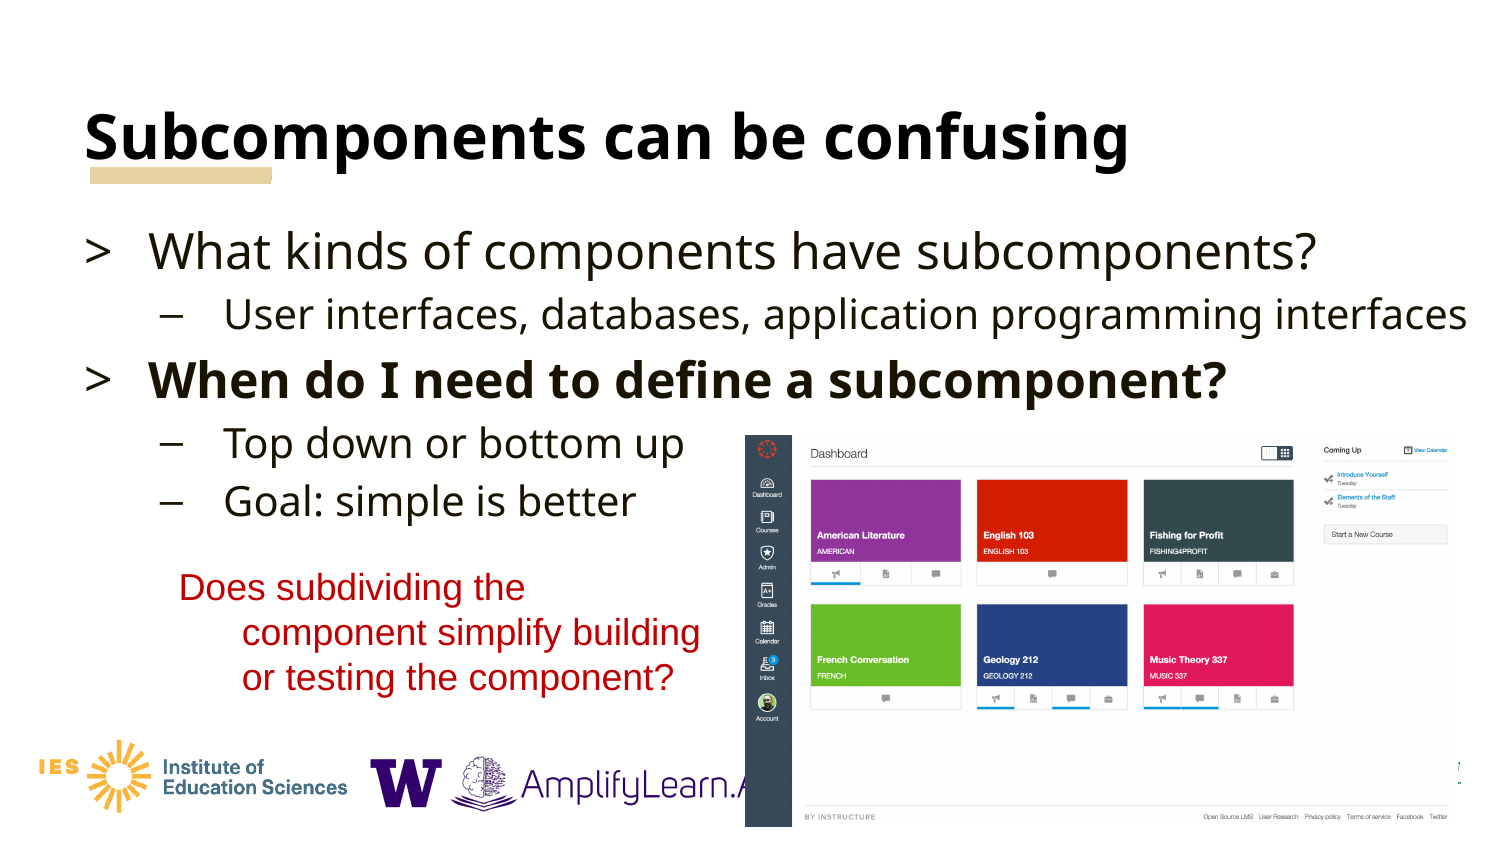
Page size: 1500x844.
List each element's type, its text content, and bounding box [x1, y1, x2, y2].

text_box Does subdividing the component simplify building or testing the component? [88, 555, 731, 706]
list What kinds of components have subcomponents? User interfaces, databases, application programming interfaces When do I need to define a subcomponent? Top down or bottom up Goal: simple is better [73, 214, 1487, 725]
picture [39, 739, 347, 813]
picture [357, 435, 1461, 828]
title Subcomponents can be confusing [73, 91, 1419, 168]
picture [90, 168, 272, 184]
